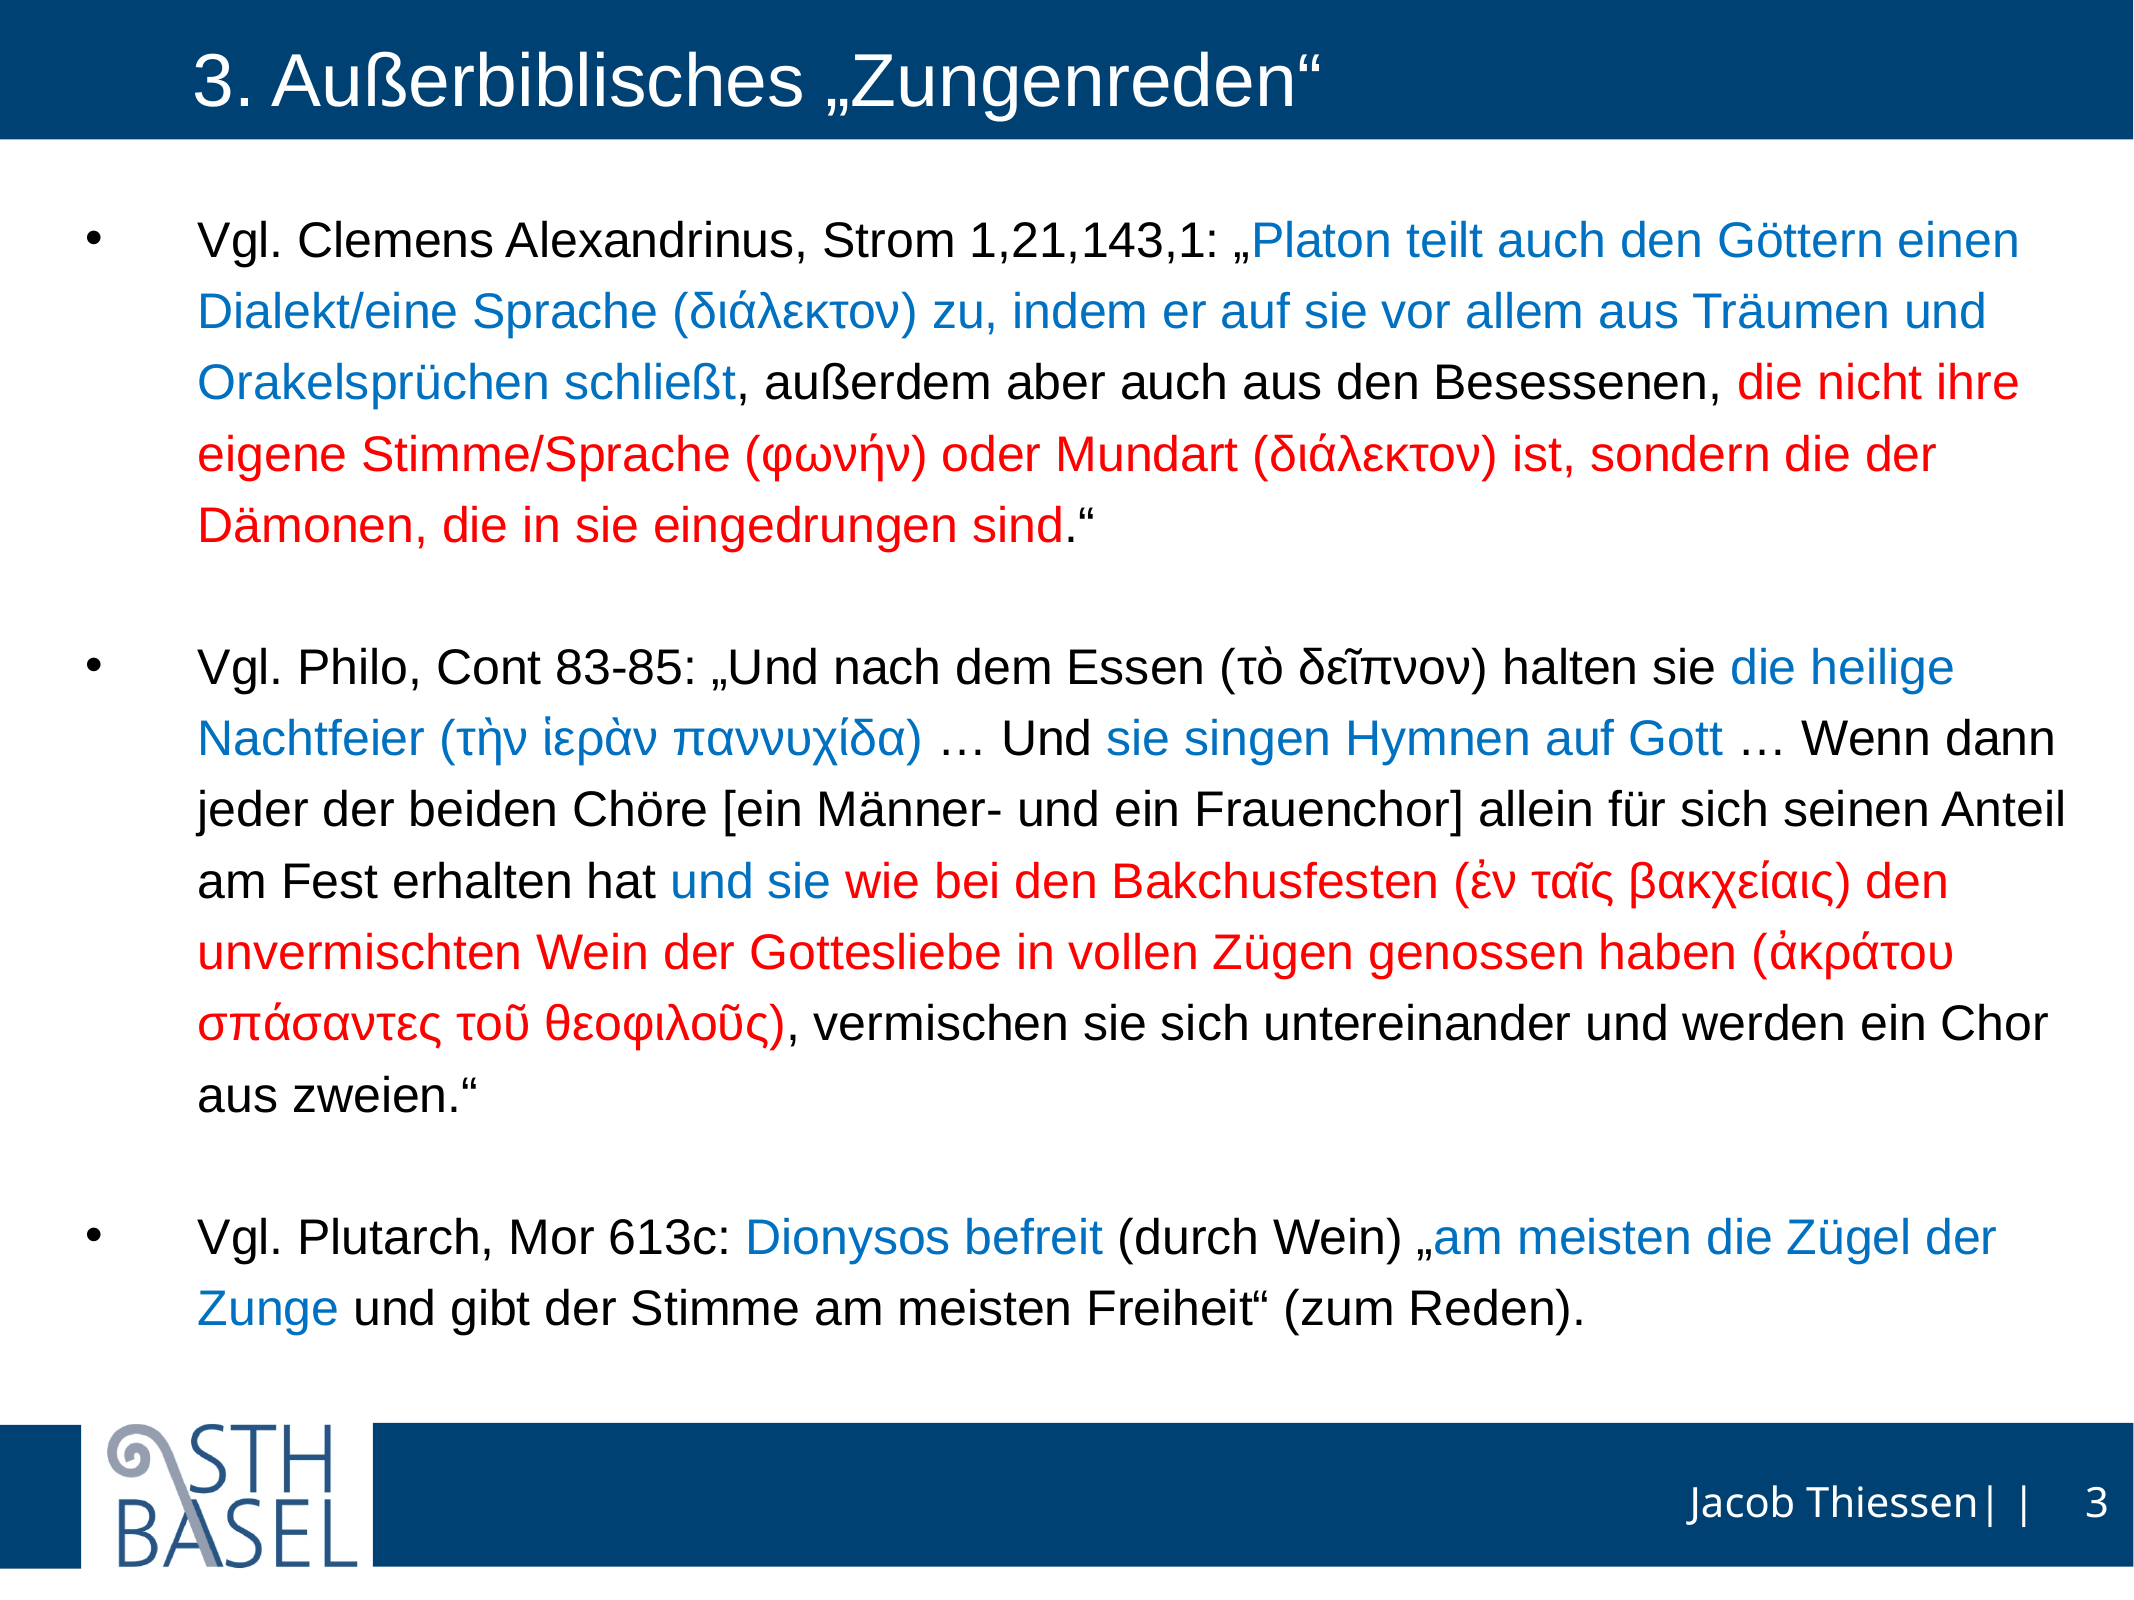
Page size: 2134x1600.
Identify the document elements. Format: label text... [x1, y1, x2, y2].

picture [104, 1422, 359, 1569]
list Vgl. Clemens Alexandrinus, Strom 1,21,143,1: „Platon teilt auch den Göttern einen Dialekt/eine Sprache (διάλεκτον) zu, indem er auf sie vor allem aus Träumen und Orakelsprüchen schließt, außerdem aber auch aus den Besessenen, die nicht ihre eigene Stimme/Sprache (φωνήν) oder Mundart (διάλεκτον) ist, sondern die der Dämonen, die in sie eingedrungen sind.“ Vgl. Philo, Cont 83-85: „Und nach dem Essen (τὸ δεῖπνον) halten sie die heilige Nachtfeier (τὴν ἱερὰν παννυχίδα) … Und sie singen Hymnen auf Gott … Wenn dann jeder der beiden Chöre [ein Männer- und ein Frauenchor] allein für sich seinen Anteil am Fest erhalten hat und sie wie bei den Bakchusfesten (ἐν ταῖς βακχείαις) den unvermischten Wein der Gottesliebe in vollen Zügen genossen haben (ἀκράτου σπάσαντες τοῦ θεοφιλοῦς), vermischen sie sich untereinander und werden ein Chor aus zweien.“ Vgl. Plutarch, Mor 613c: Dionysos befreit (durch Wein) „am meisten die Zügel der Zunge und gibt der Stimme am meisten Freiheit“ (zum Reden). [77, 187, 2107, 1340]
slide_number 3 [2060, 1475, 2134, 1545]
title 3. Außerbiblisches „Zungenreden“ [184, 22, 2134, 138]
